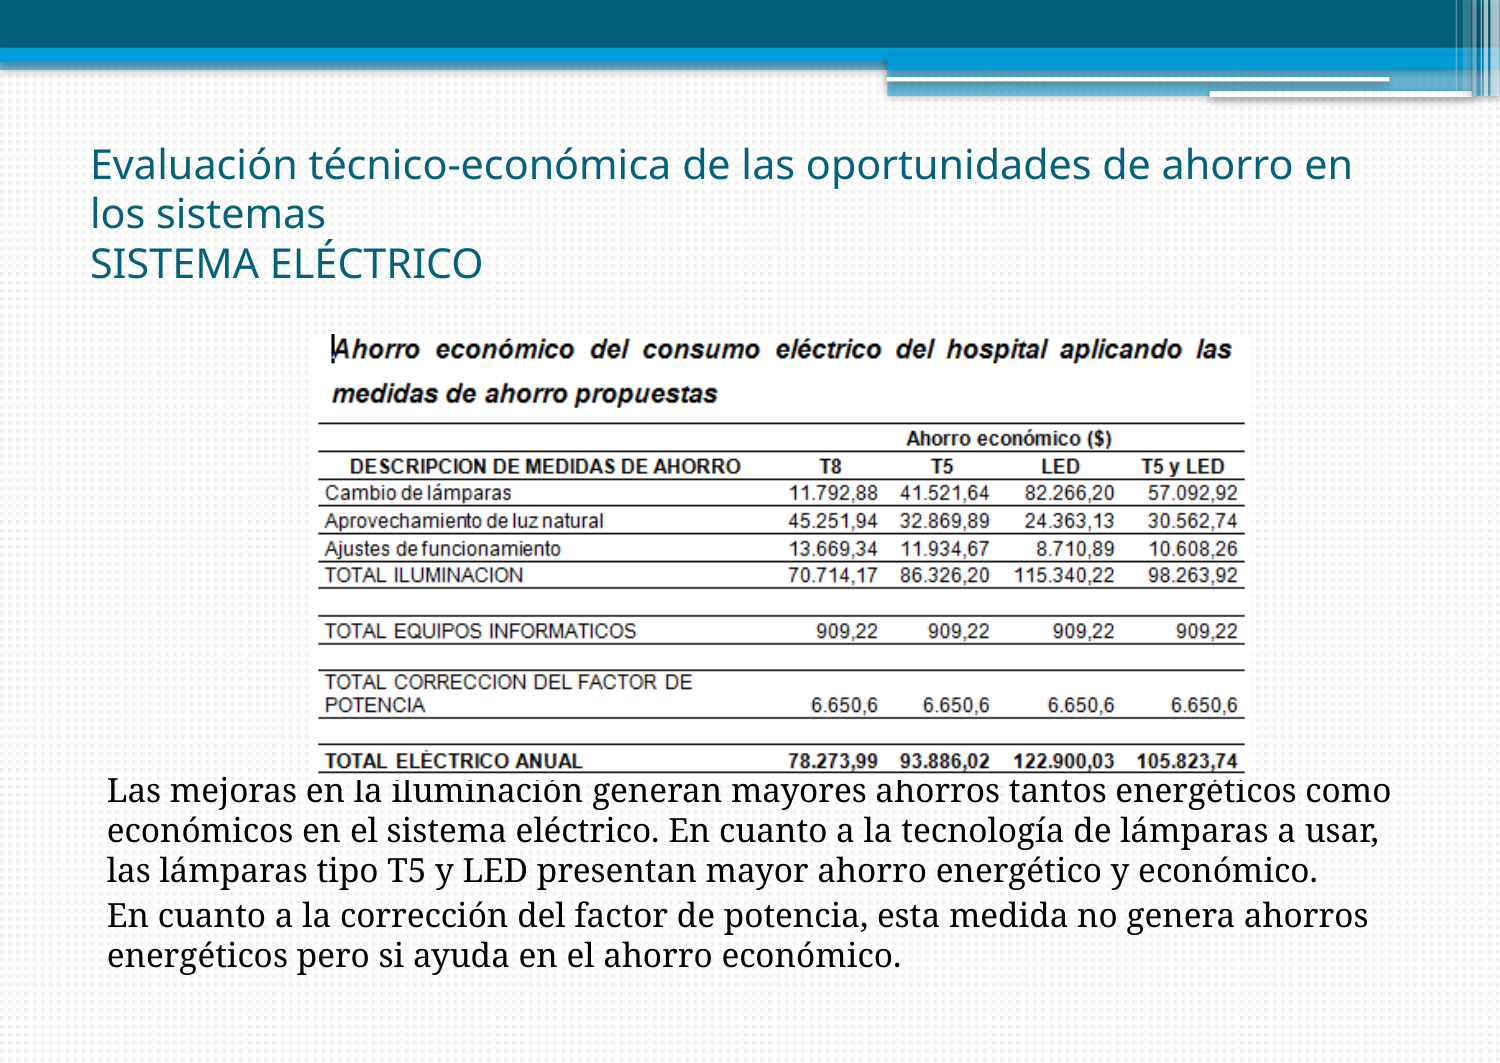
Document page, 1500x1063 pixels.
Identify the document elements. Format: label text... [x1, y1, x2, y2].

list Las mejoras en la iluminación generan mayores ahorros tantos energéticos como económicos en el sistema eléctrico. En cuanto a la tecnología de lámparas a usar, las lámparas tipo T5 y LED presentan mayor ahorro energético y económico. En cuanto a la corrección del factor de potencia, esta medida no genera ahorros energéticos pero si ayuda en el ahorro económico. [75, 303, 1425, 1028]
title Evaluación técnico-económica de las oportunidades de ahorro en los sistemas SISTEMA ELÉCTRICO [75, 129, 1425, 295]
picture [312, 334, 1250, 780]
